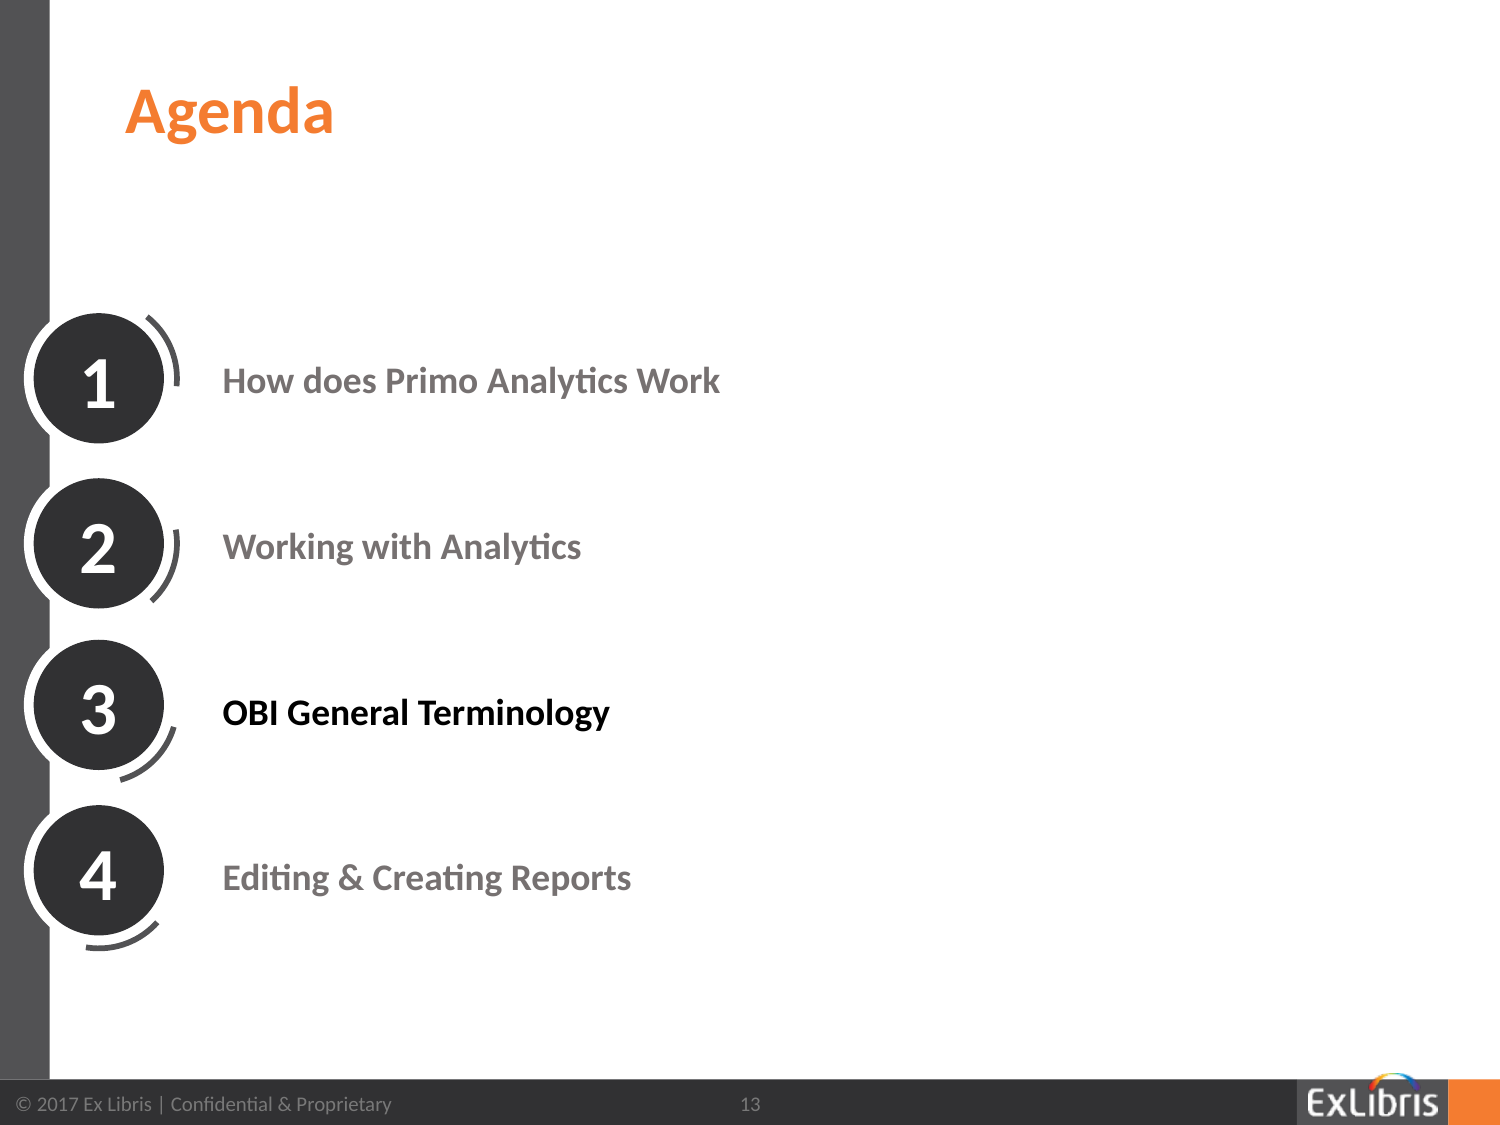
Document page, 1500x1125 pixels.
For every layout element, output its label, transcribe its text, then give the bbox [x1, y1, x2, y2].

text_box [17, 789, 180, 952]
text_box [17, 297, 180, 460]
text_box How does Primo Analytics Work [215, 325, 1126, 431]
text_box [17, 623, 180, 786]
text_box Working with Analytics [215, 491, 1126, 597]
text_box OBI General Terminology [215, 657, 1126, 763]
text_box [17, 462, 180, 623]
picture [1308, 1073, 1438, 1122]
text_box Editing & Creating Reports [215, 823, 1126, 929]
title Agenda [110, 68, 1386, 247]
slide_number 13 [662, 1073, 838, 1125]
